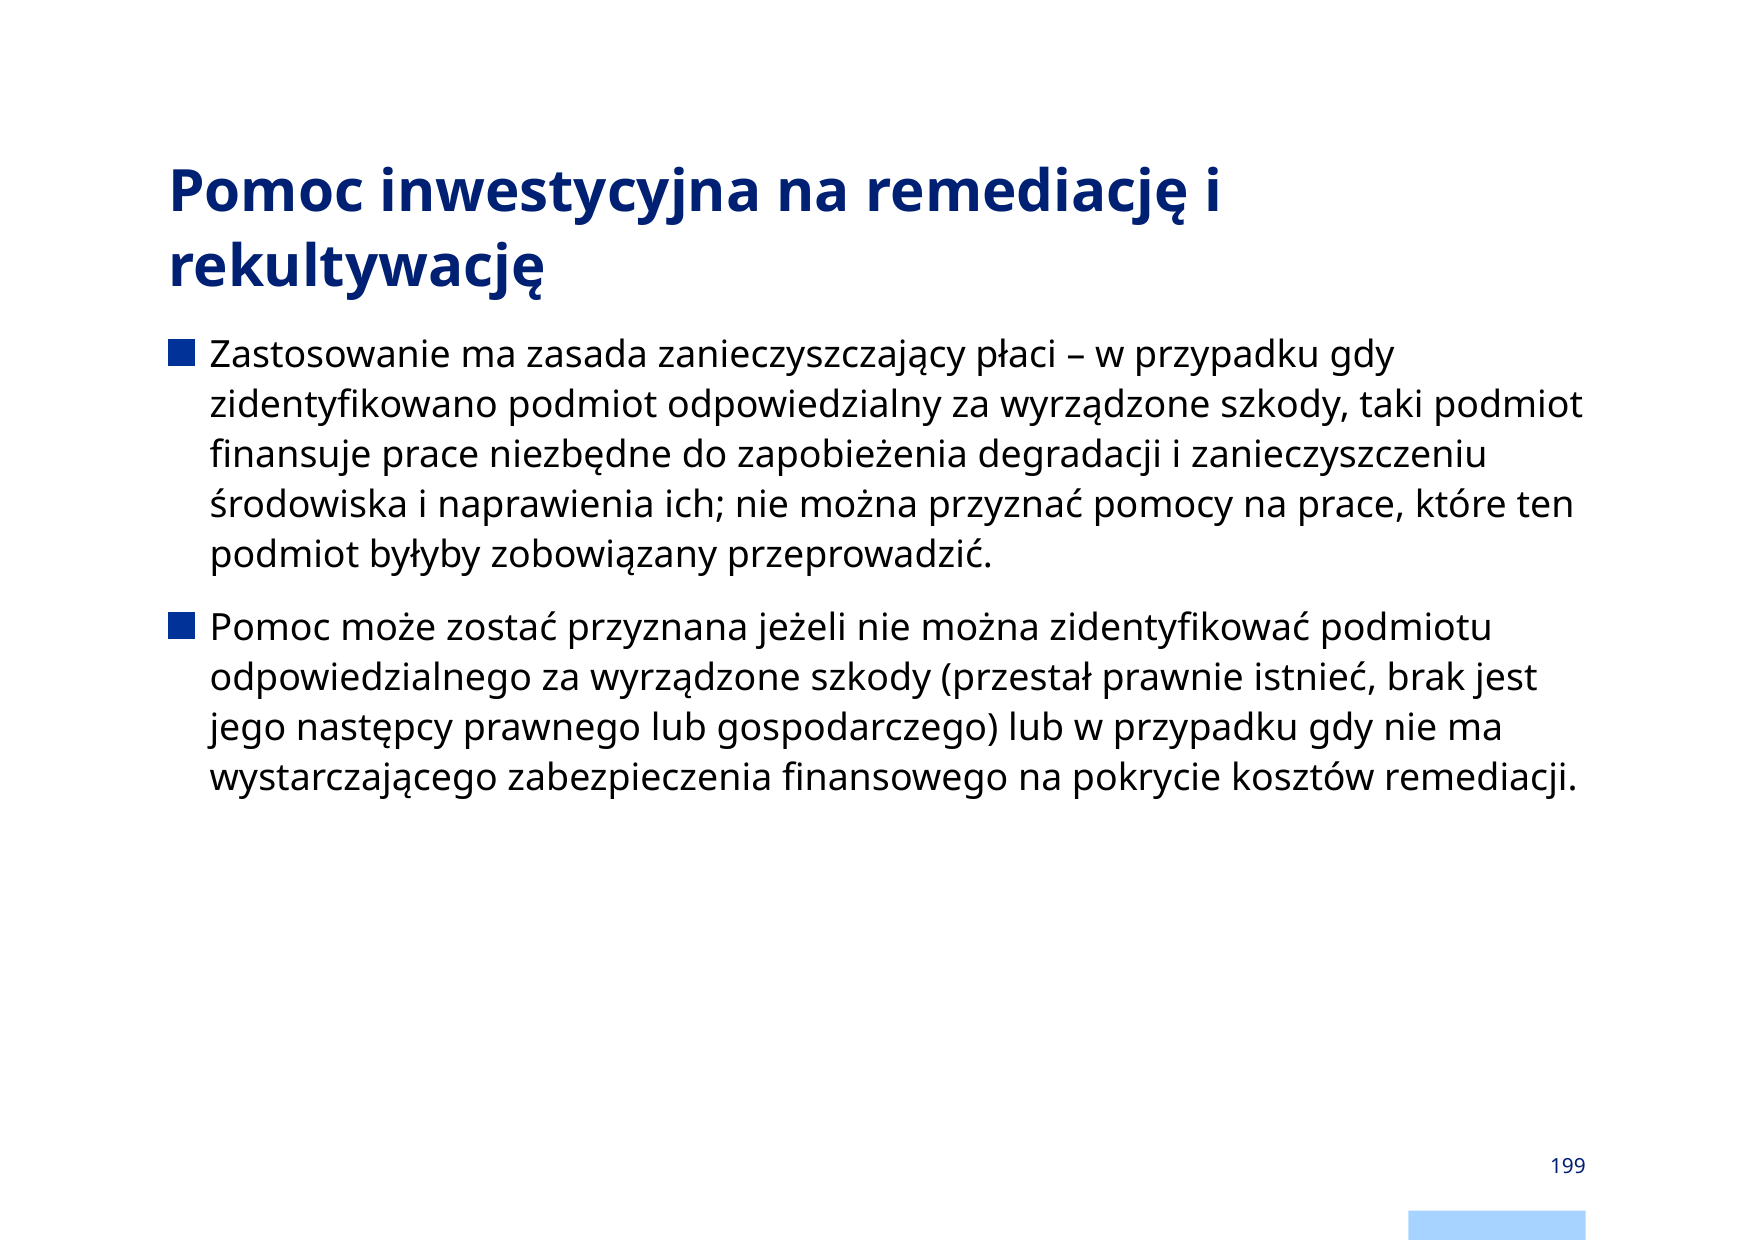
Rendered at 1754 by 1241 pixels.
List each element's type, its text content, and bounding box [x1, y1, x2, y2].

picture [168, 612, 195, 639]
picture [168, 339, 195, 366]
slide_number 199 [1408, 1151, 1586, 1182]
list Zastosowanie ma zasada zanieczyszczający płaci – w przypadku gdy zidentyfikowano podmiot odpowiedzialny za wyrządzone szkody, taki podmiot finansuje prace niezbędne do zapobieżenia degradacji i zanieczyszczeniu środowiska i naprawienia ich; nie można przyznać pomocy na prace, które ten podmiot byłyby zobowiązany przeprowadzić. Pomoc może zostać przyznana jeżeli nie można zidentyfikować podmiotu odpowiedzialnego za wyrządzone szkody (przestał prawnie istnieć, brak jest jego następcy prawnego lub gospodarczego) lub w przypadku gdy nie ma wystarczającego zabezpieczenia finansowego na pokrycie kosztów remediacji. [168, 324, 1586, 1093]
title Pomoc inwestycyjna na remediację i rekultywację [168, 147, 1586, 324]
